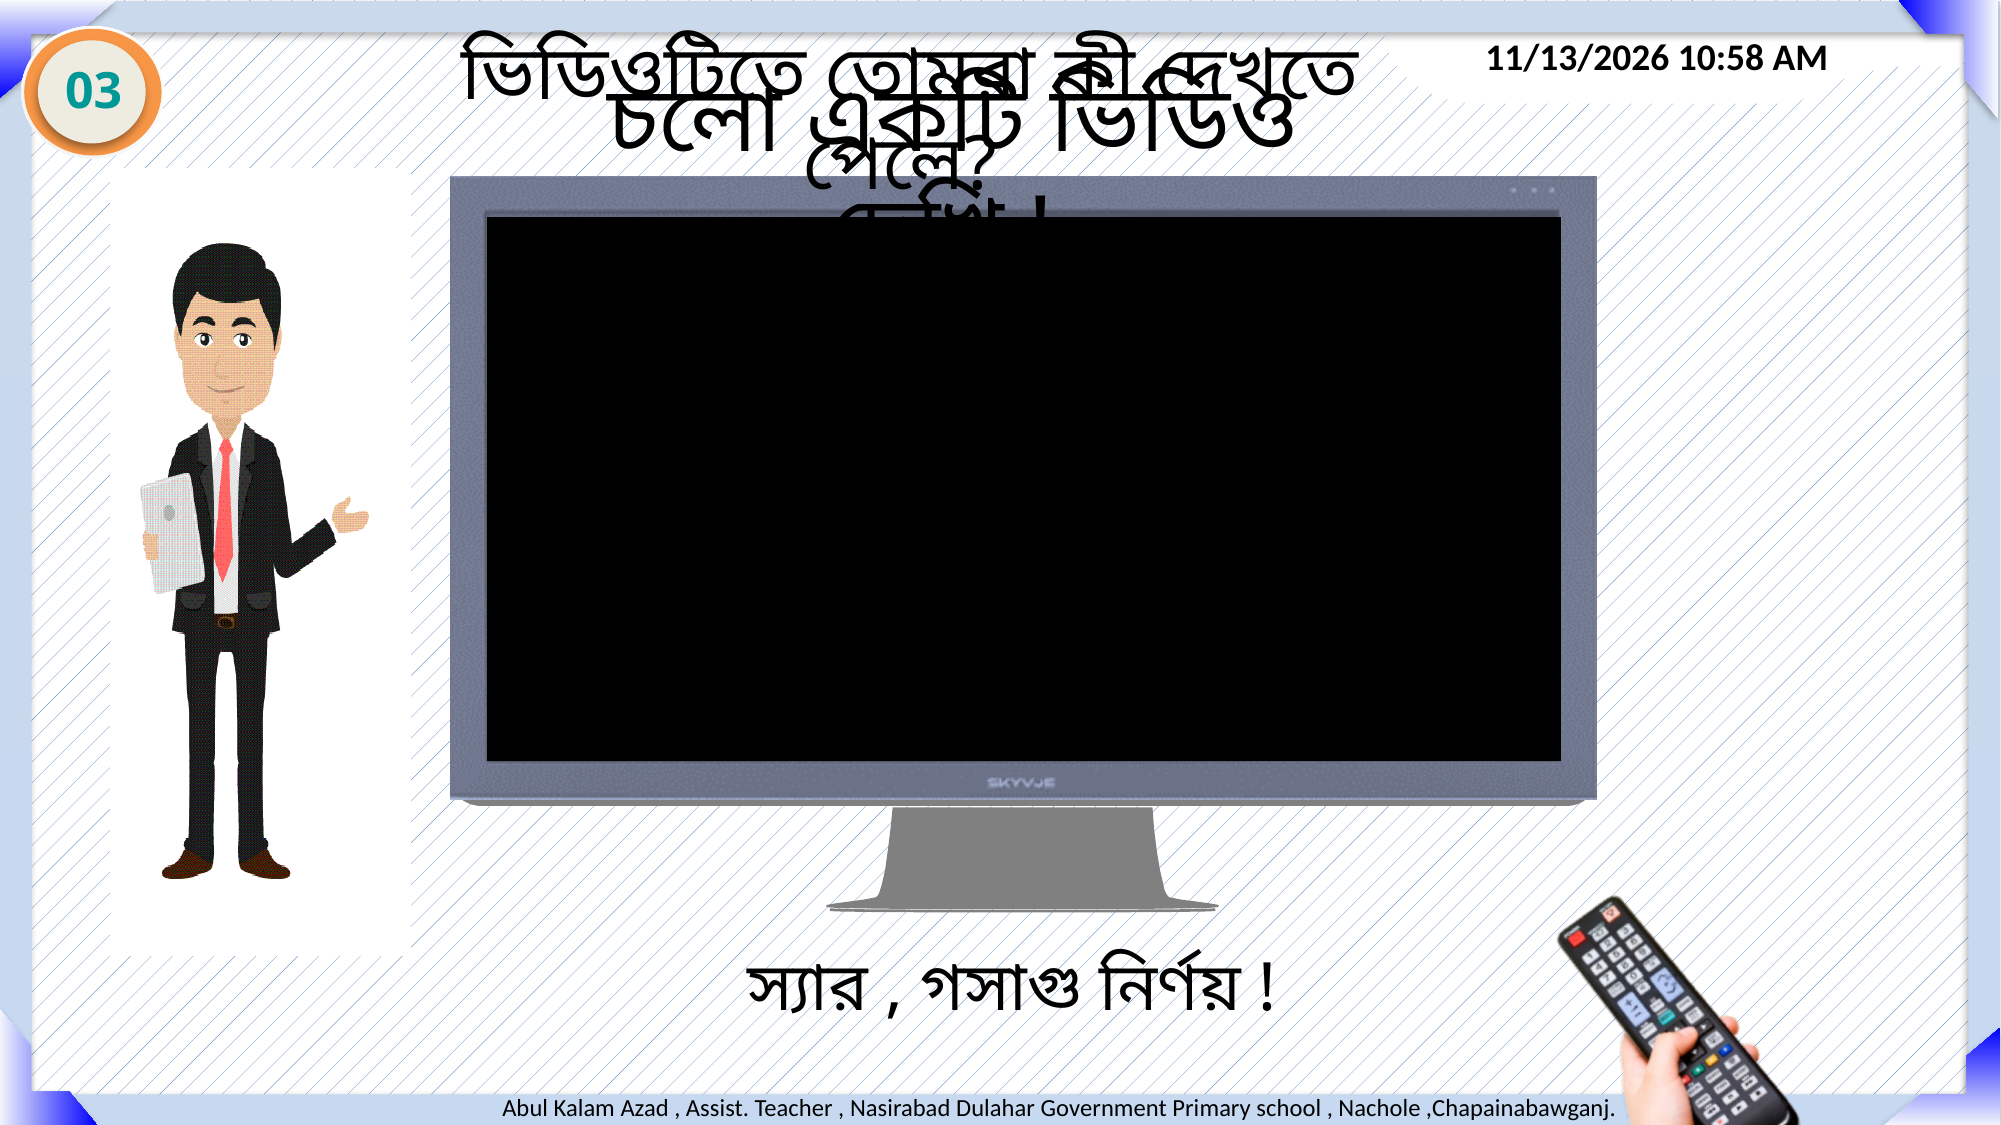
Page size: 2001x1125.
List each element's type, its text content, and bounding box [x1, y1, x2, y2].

picture [110, 168, 412, 957]
text_box 03 [49, 50, 138, 126]
text_box স্যার , গসাগু নির্ণয় ! [628, 932, 1413, 1035]
text_box ভিডিওটিতে তোমরা কী দেখতে পেলে? [360, 51, 1459, 178]
picture [1452, 864, 1899, 1125]
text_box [485, 216, 1562, 762]
picture [450, 176, 1597, 801]
text_box [826, 809, 1219, 913]
